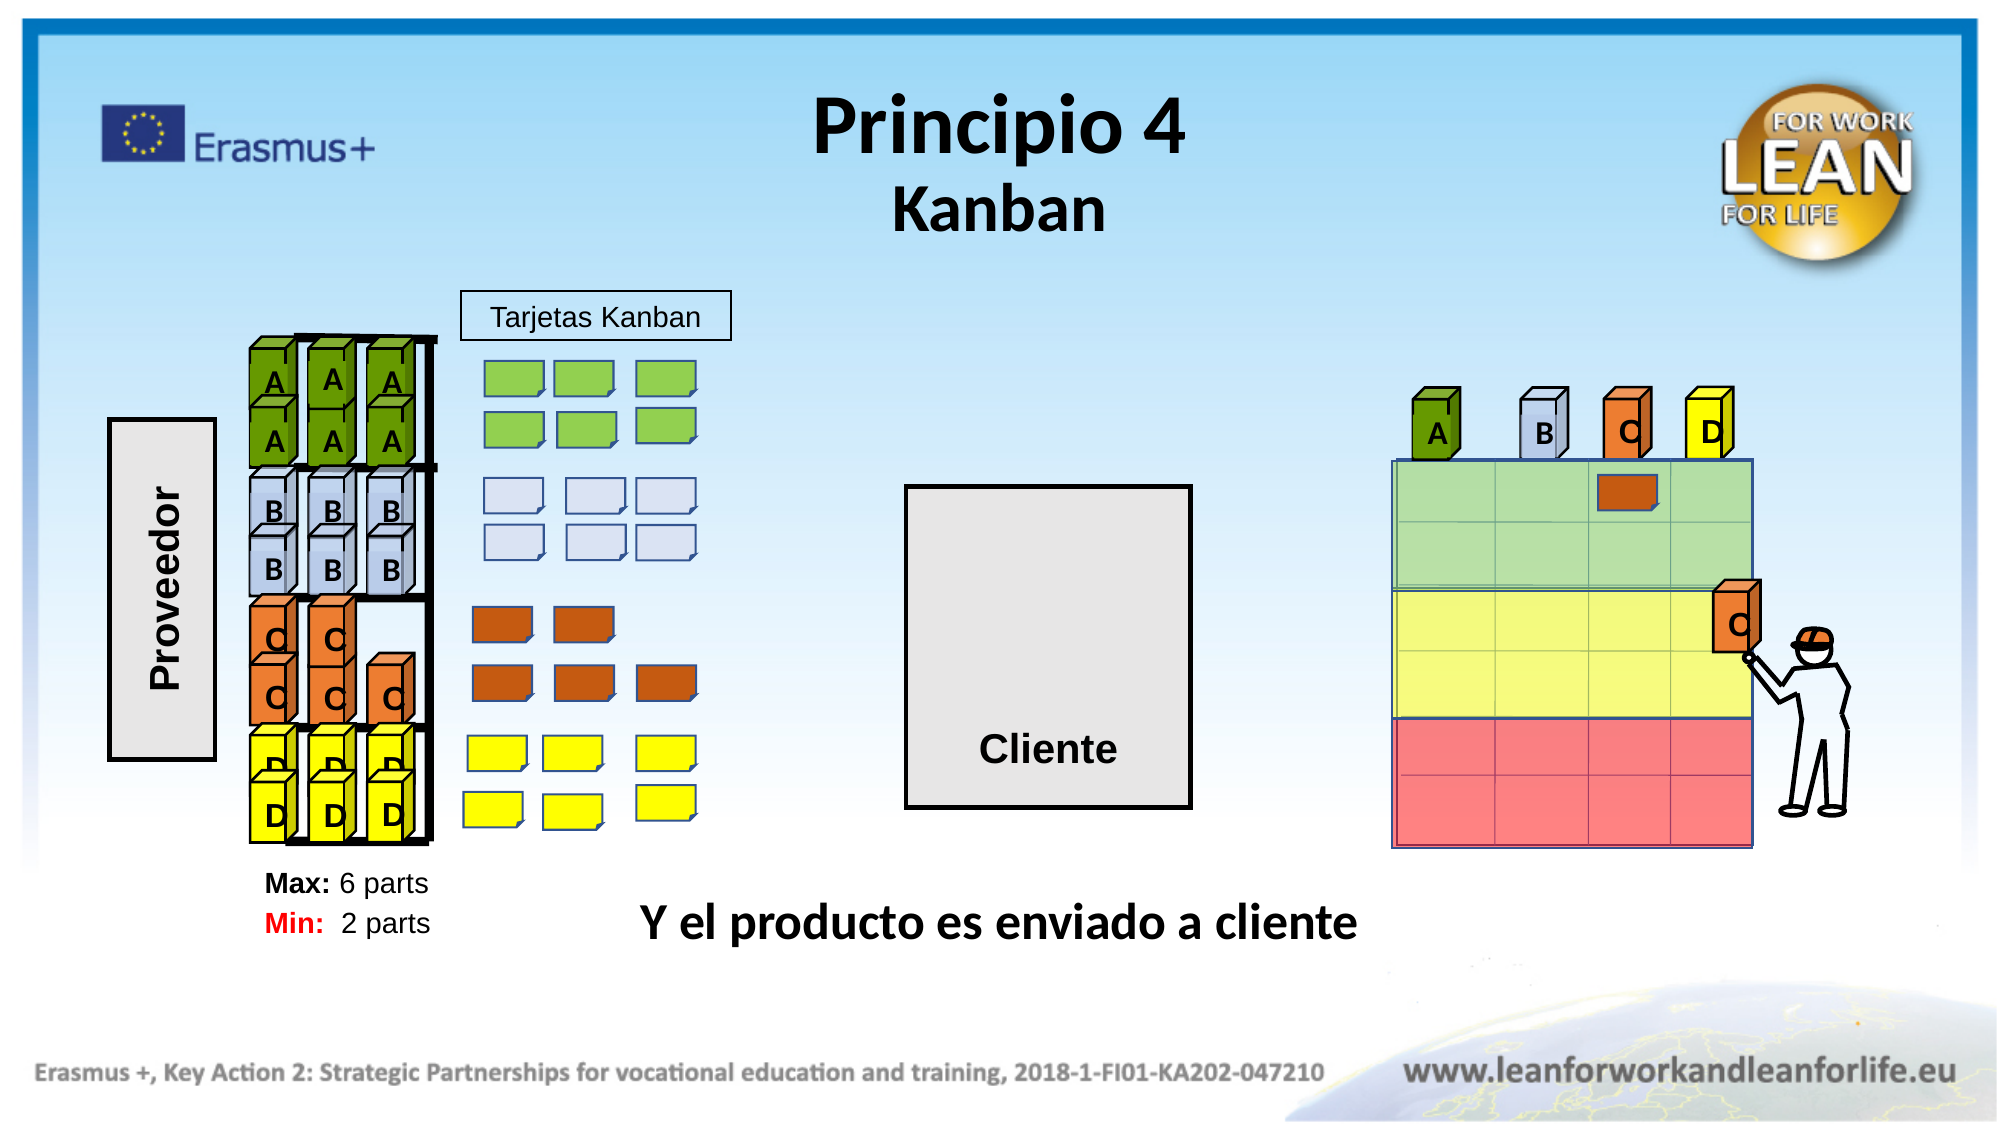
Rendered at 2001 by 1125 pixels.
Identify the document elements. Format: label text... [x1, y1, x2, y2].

picture [0, 0, 2000, 72]
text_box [250, 770, 298, 843]
text_box [466, 734, 531, 773]
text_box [367, 524, 415, 597]
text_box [367, 465, 415, 524]
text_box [367, 395, 415, 465]
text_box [367, 336, 415, 395]
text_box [250, 395, 298, 465]
text_box [635, 784, 699, 822]
text_box [483, 523, 548, 562]
text_box [1391, 592, 1396, 719]
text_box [250, 465, 298, 523]
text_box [1686, 386, 1734, 458]
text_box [308, 667, 356, 723]
text_box [1391, 719, 1753, 849]
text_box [308, 336, 356, 409]
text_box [367, 723, 415, 769]
text_box [556, 411, 620, 449]
text_box [462, 790, 526, 829]
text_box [1412, 387, 1461, 460]
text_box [308, 409, 356, 465]
text_box [635, 734, 699, 773]
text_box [250, 594, 298, 652]
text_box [367, 769, 415, 843]
text_box [553, 605, 617, 644]
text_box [1603, 387, 1652, 458]
text_box Cliente [905, 486, 1191, 808]
text_box [565, 477, 629, 515]
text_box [308, 465, 356, 524]
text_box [308, 770, 356, 843]
picture [0, 270, 2000, 1125]
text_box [308, 723, 356, 770]
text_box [1713, 579, 1850, 816]
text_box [308, 594, 356, 667]
text_box [1391, 460, 1396, 592]
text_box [250, 652, 298, 723]
text_box [635, 664, 700, 702]
text_box [471, 664, 536, 702]
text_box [250, 723, 298, 770]
text_box Principio 4 Kanban [0, 72, 2000, 270]
text_box [635, 359, 699, 398]
text_box Max: 6 parts Min: 2 parts [249, 864, 446, 947]
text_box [356, 337, 438, 842]
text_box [1520, 387, 1568, 458]
text_box [471, 605, 536, 644]
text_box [1396, 458, 1753, 846]
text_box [249, 523, 298, 597]
text_box Y el producto es enviado a cliente [610, 887, 1389, 971]
text_box [483, 411, 548, 449]
text_box [483, 359, 548, 398]
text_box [367, 652, 415, 723]
text_box [483, 476, 547, 515]
text_box [553, 359, 617, 398]
text_box [542, 734, 606, 773]
text_box [553, 664, 618, 702]
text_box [249, 336, 298, 409]
text_box [635, 406, 699, 445]
text_box [542, 793, 606, 831]
text_box [635, 523, 699, 562]
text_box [308, 524, 356, 594]
text_box Tarjetas Kanban [461, 290, 731, 341]
text_box Proveedor [109, 419, 215, 760]
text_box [298, 337, 308, 842]
text_box [565, 523, 630, 562]
text_box [635, 477, 699, 515]
